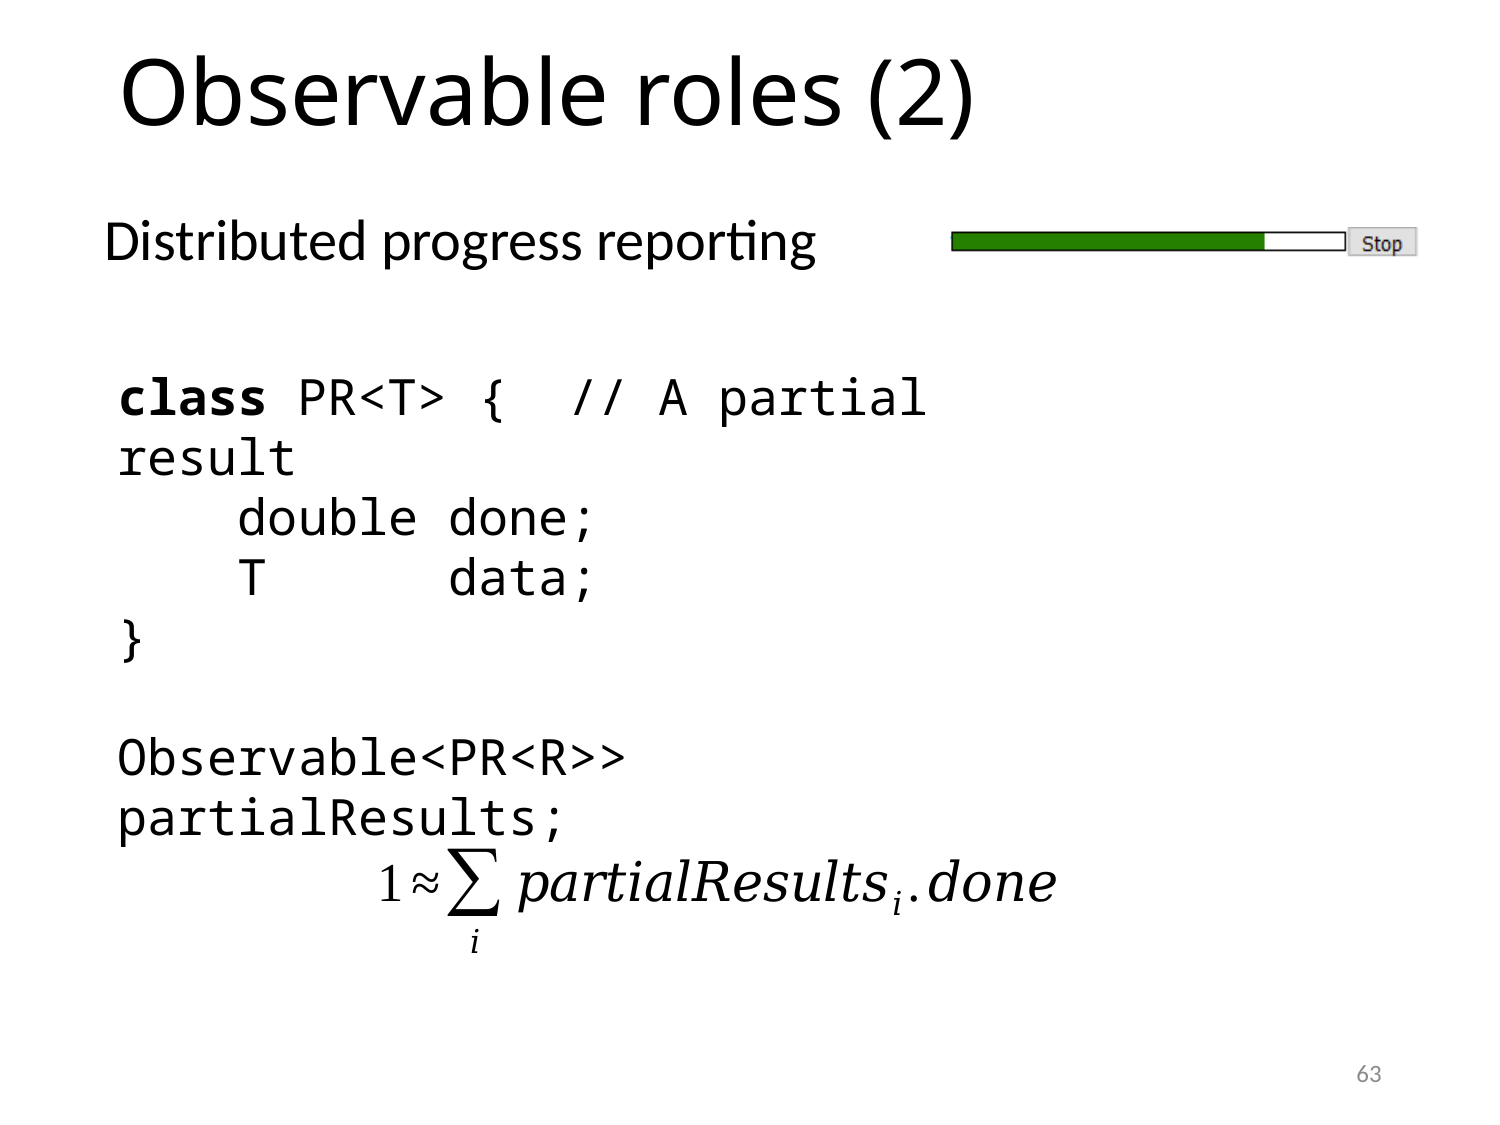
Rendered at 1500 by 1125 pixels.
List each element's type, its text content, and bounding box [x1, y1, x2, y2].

text_box class PR<T> { // A partial result double done; T data; } Observable<PR<R>> partialResults; [103, 358, 1112, 854]
list Distributed progress reporting [89, 202, 917, 300]
title Observable roles (2) [103, 22, 1397, 170]
picture [950, 227, 1420, 258]
slide_number 63 [1059, 1042, 1397, 1103]
